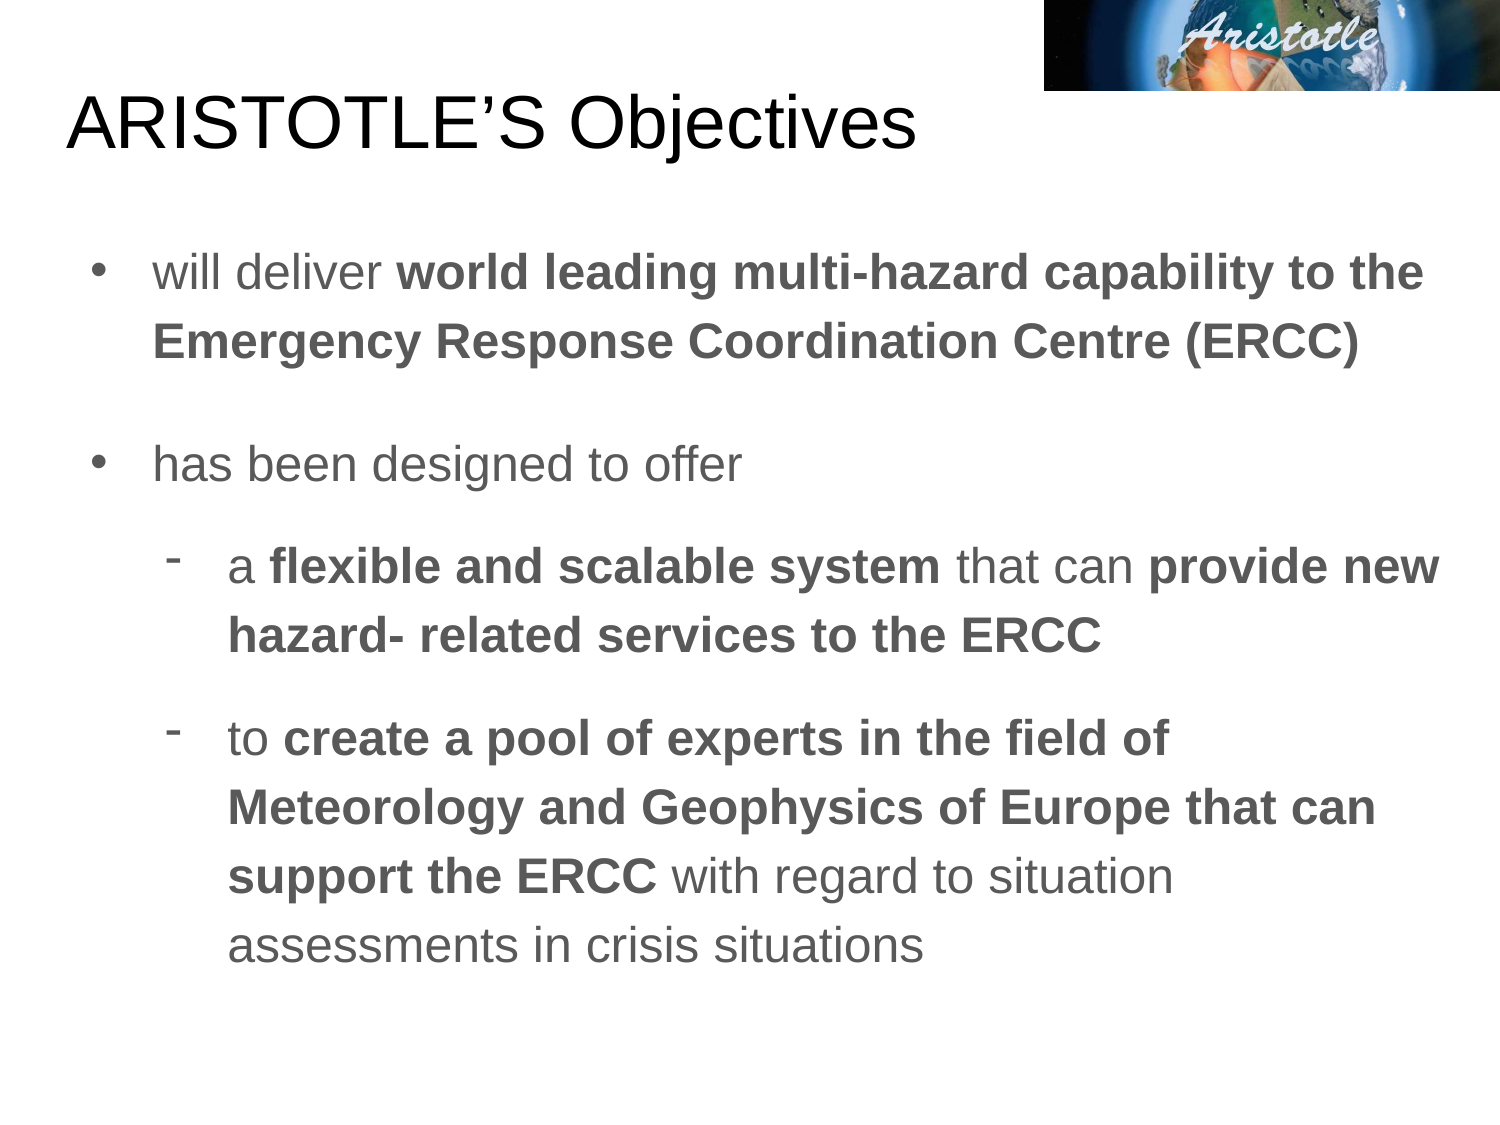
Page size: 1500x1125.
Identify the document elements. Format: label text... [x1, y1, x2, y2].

picture [1229, 6, 1238, 13]
list will deliver world leading multi‐hazard capability to the Emergency Response Coordination Centre (ERCC) has been designed to offer a flexible and scalable system that can provide new hazard‐ related services to the ERCC to create a pool of experts in the field of Meteorology and Geophysics of Europe that can support the ERCC with regard to situation assessments in crisis situations [62, 215, 1461, 1089]
title ARISTOTLE’S Objectives [51, 58, 1449, 297]
picture [1044, 0, 1500, 91]
